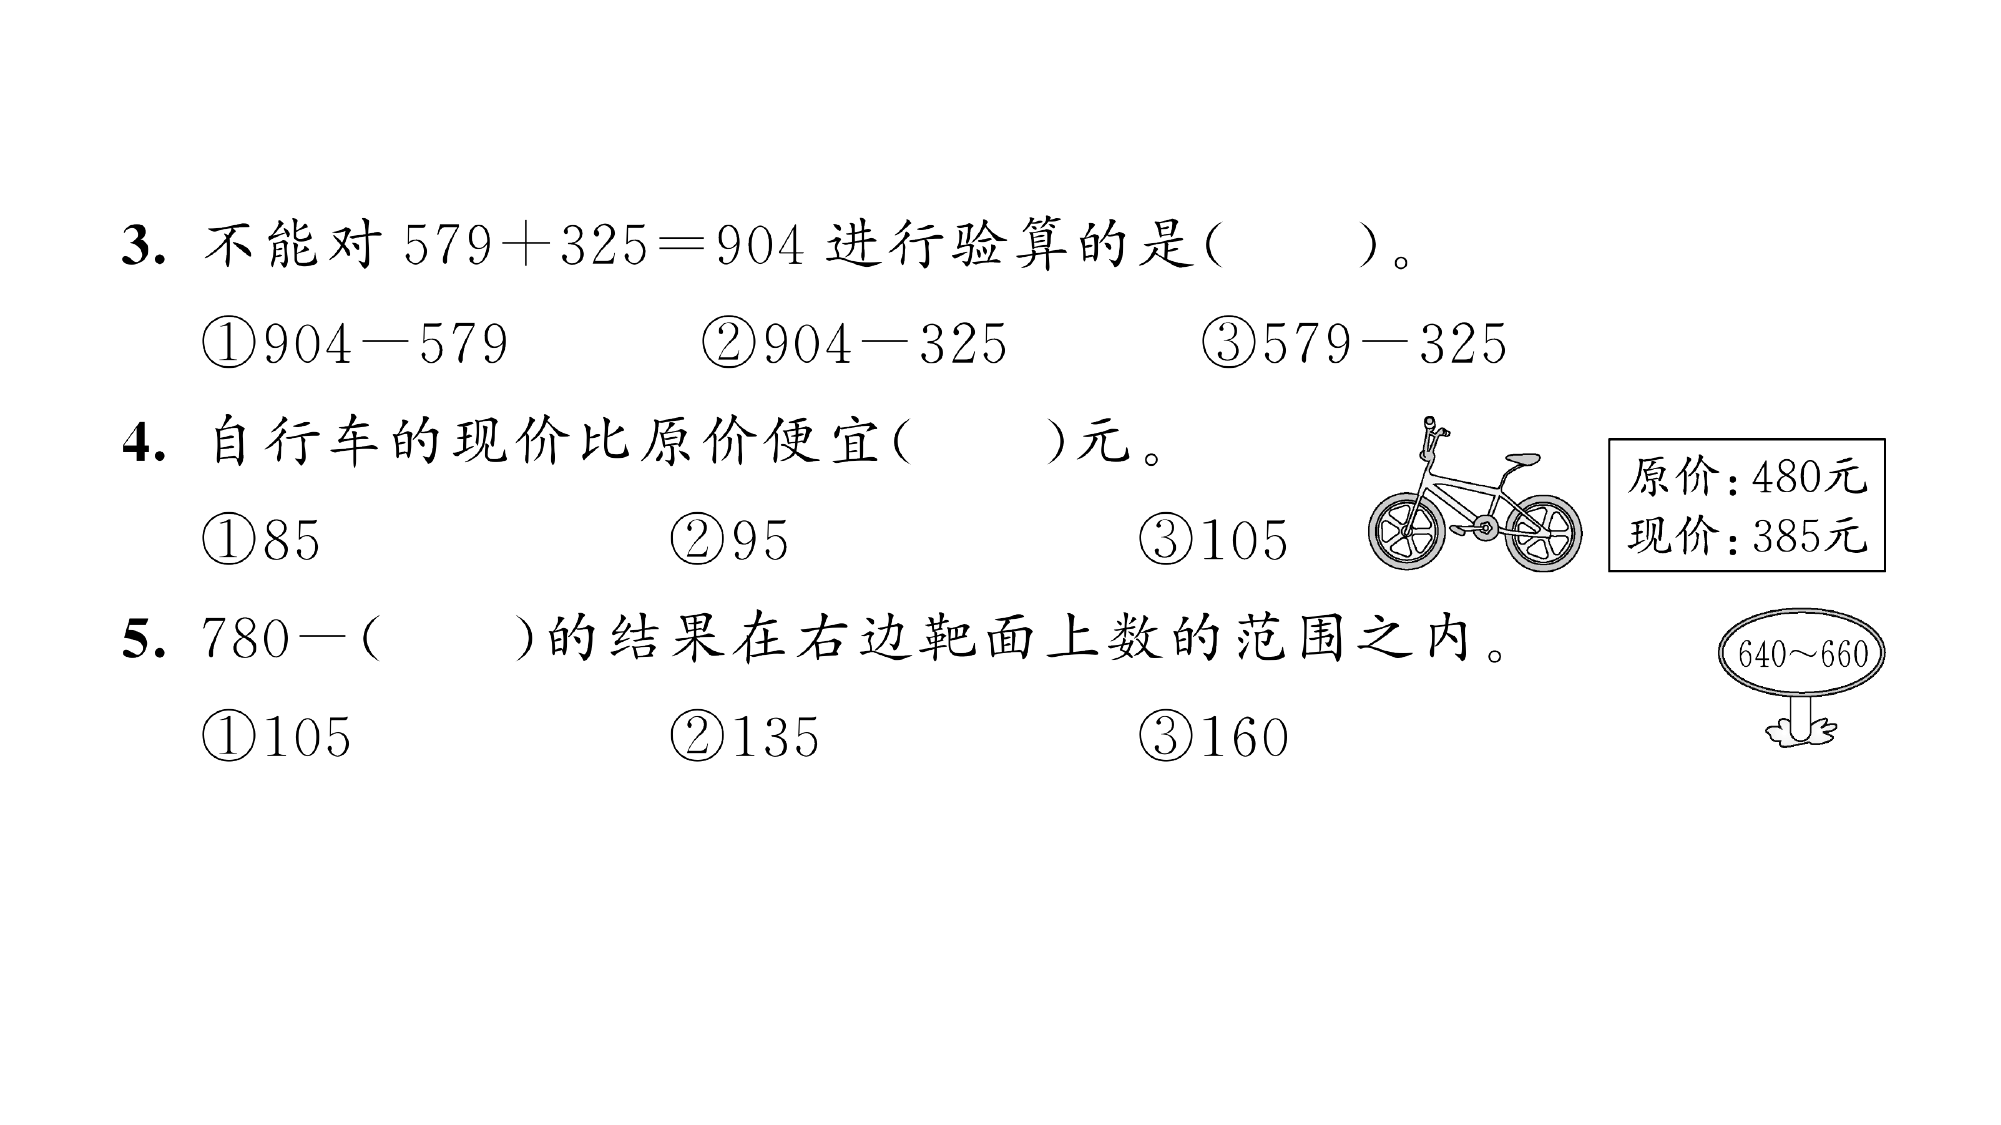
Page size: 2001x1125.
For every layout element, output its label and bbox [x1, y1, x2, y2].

picture [118, 177, 2000, 781]
